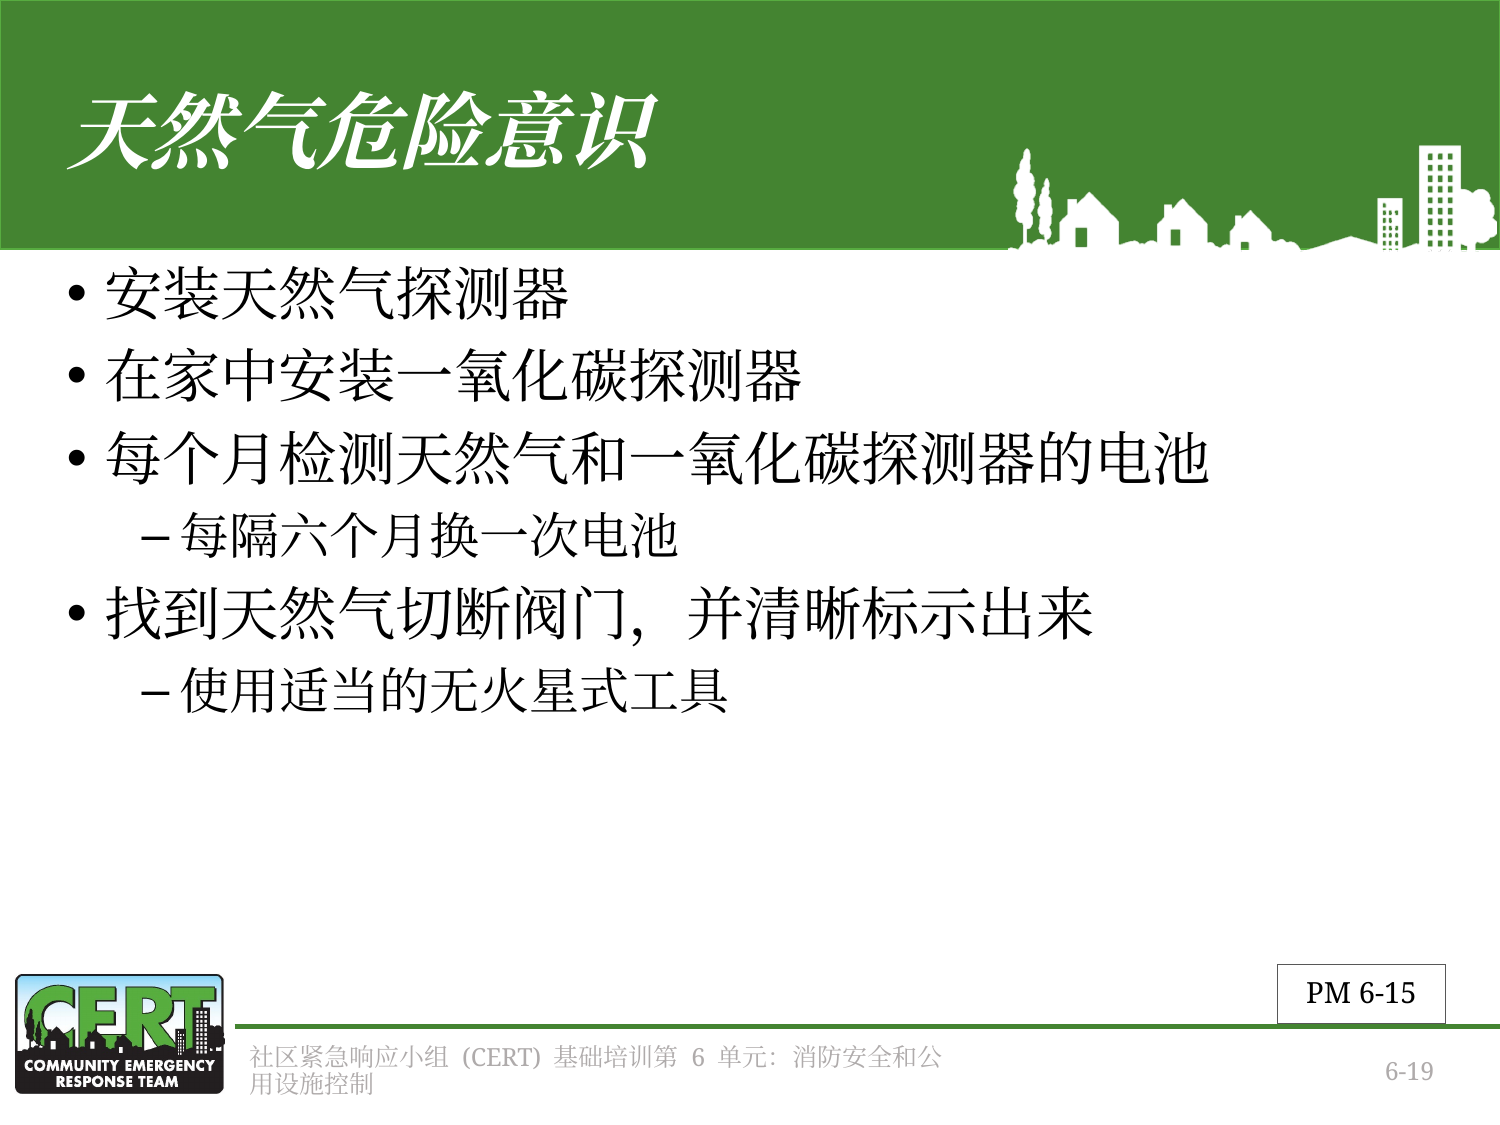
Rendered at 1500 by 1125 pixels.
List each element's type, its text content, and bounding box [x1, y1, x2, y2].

list 6-19 [1153, 1047, 1450, 1098]
list 社区紧急响应小组 (CERT) 基础培训第 6 单元：消防安全和公用设施控制 [234, 1047, 963, 1098]
list PM 6-15 [1277, 964, 1446, 1024]
title 天然气危险意识 [51, 52, 1005, 220]
picture [1005, 138, 1500, 252]
list 安装天然气探测器 在家中安装一氧化碳探测器 每个月检测天然气和一氧化碳探测器的电池 每隔六个月换一次电池 找到天然气切断阀门，并清晰标示出来 使用适当的无火星式工具 [51, 249, 1449, 1034]
picture [14, 973, 225, 1094]
